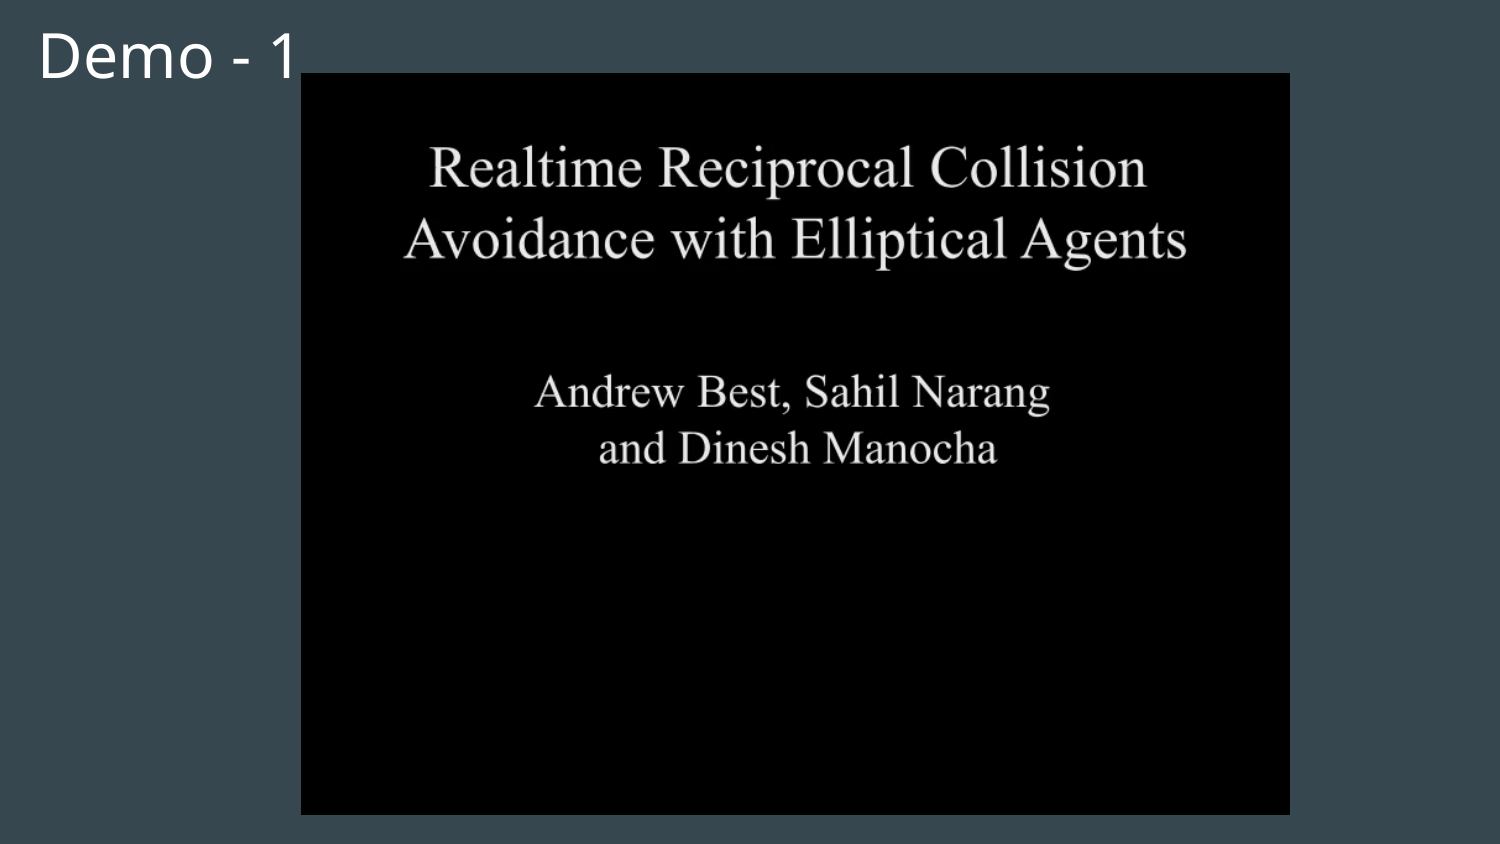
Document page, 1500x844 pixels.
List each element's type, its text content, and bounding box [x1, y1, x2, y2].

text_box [300, 72, 1291, 816]
title Demo - 1 [22, 0, 1421, 95]
